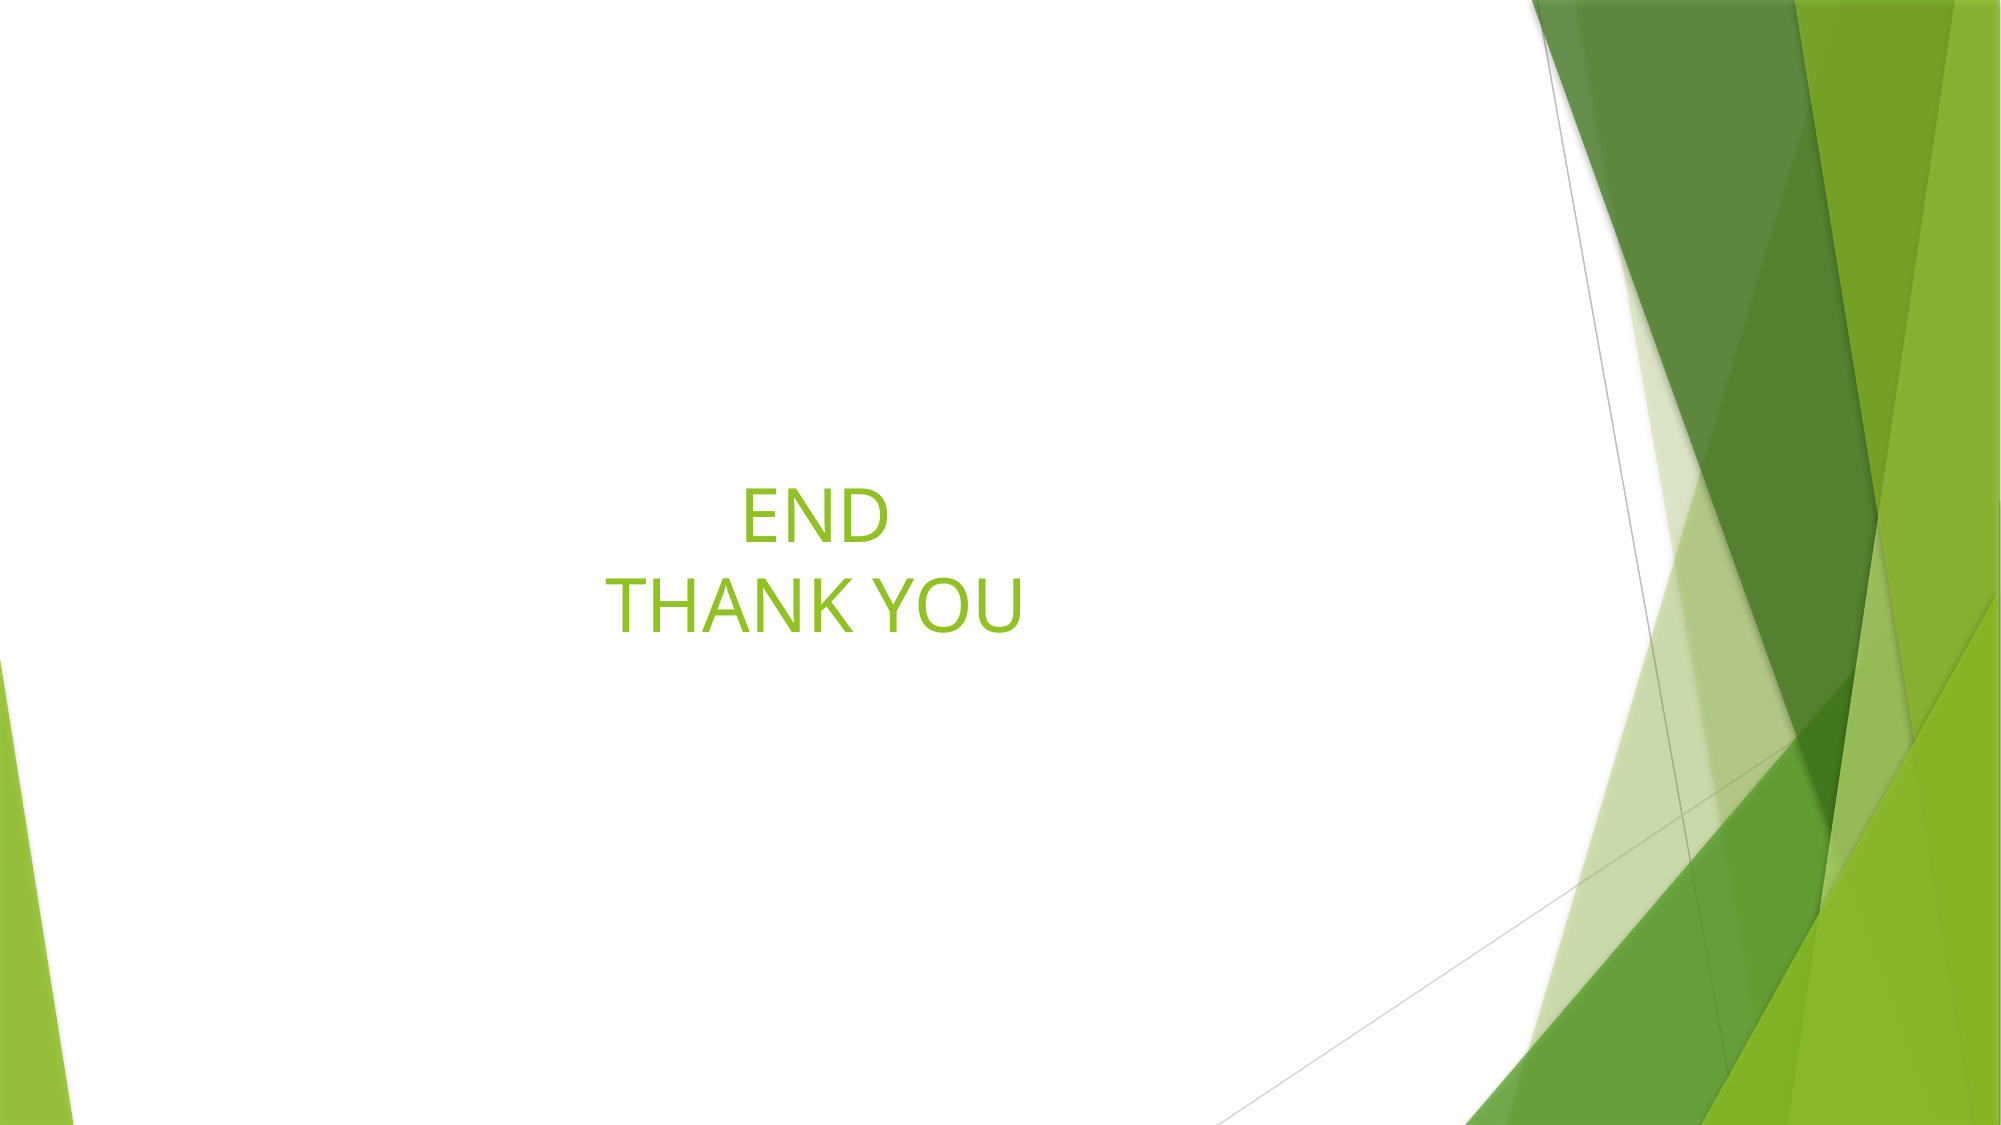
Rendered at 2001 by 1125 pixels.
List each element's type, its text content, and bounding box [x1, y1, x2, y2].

title END THANK YOU [111, 99, 1522, 962]
